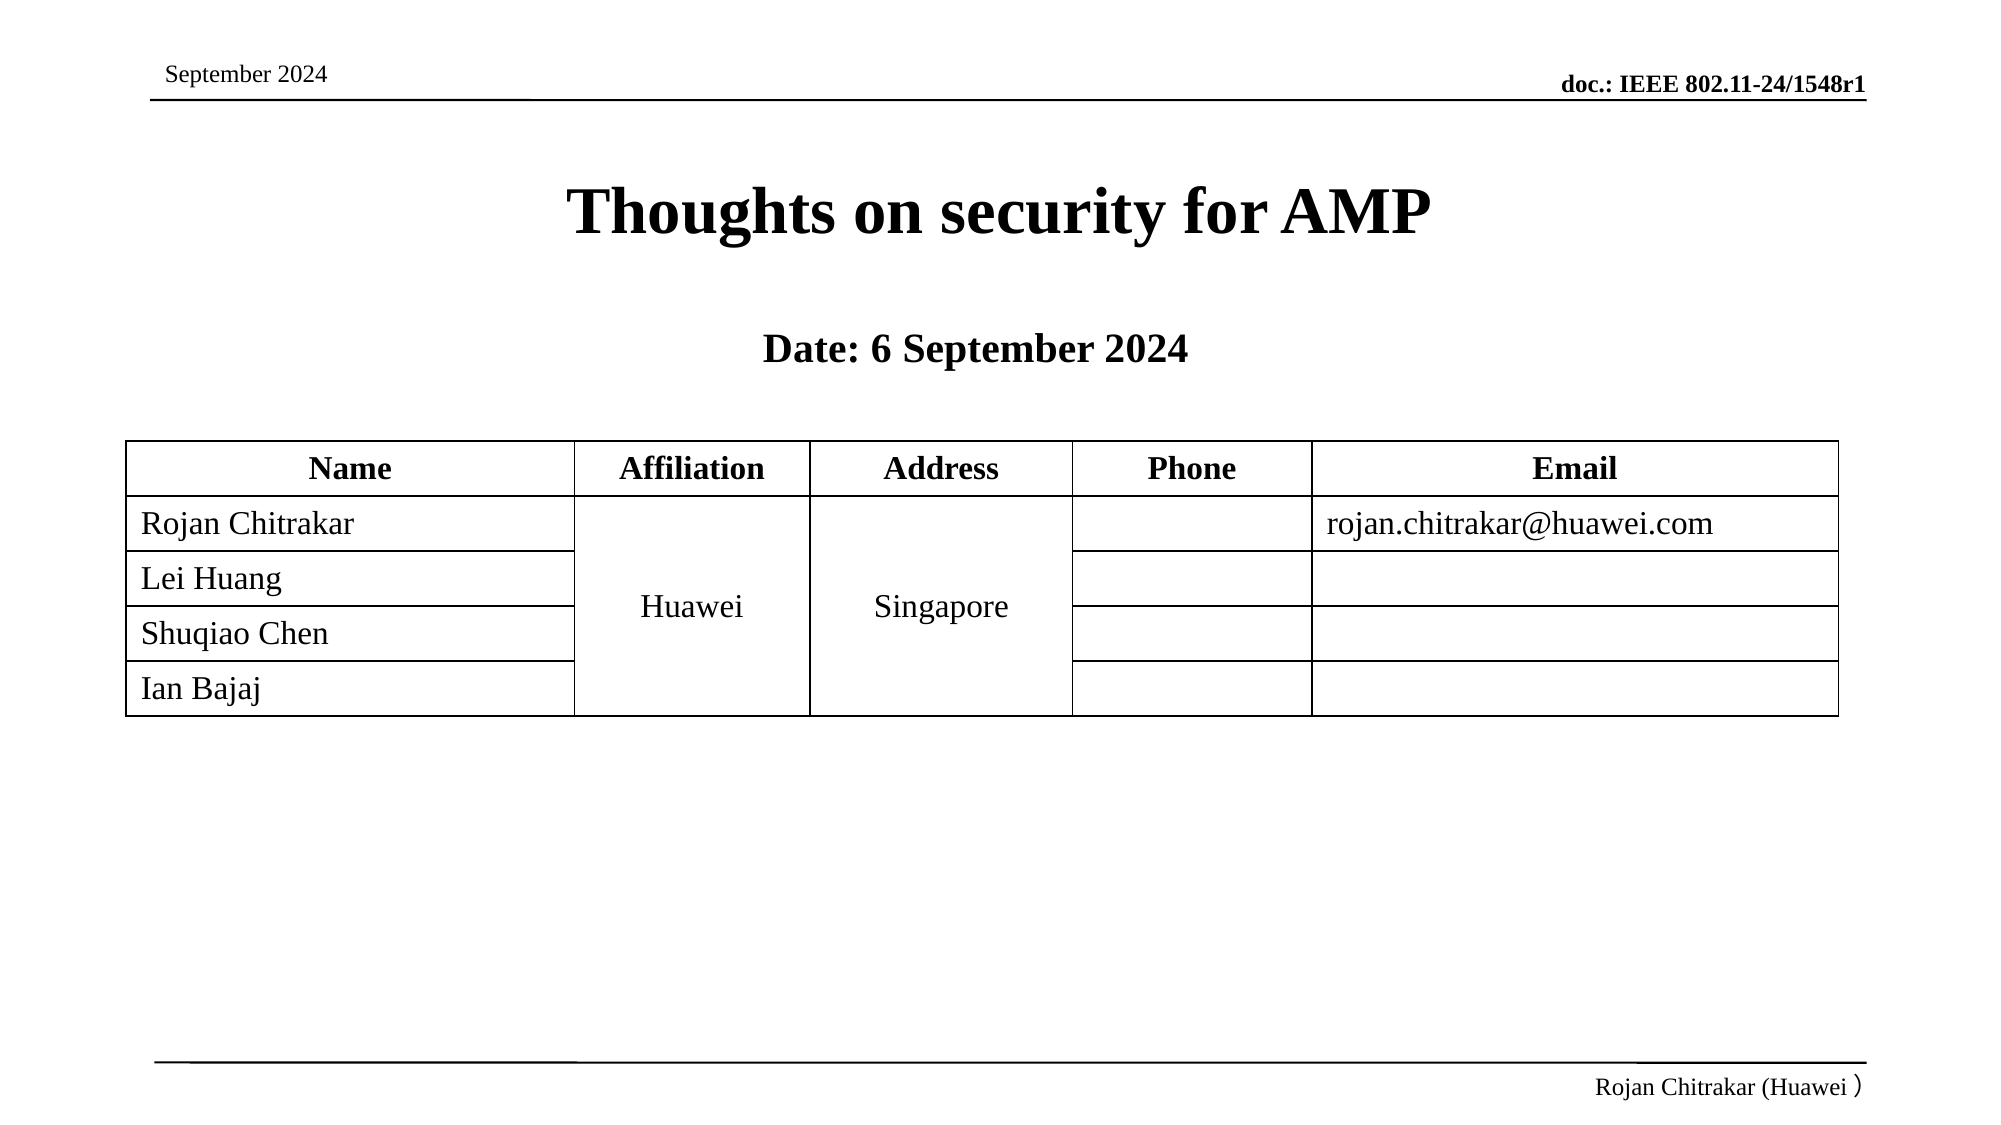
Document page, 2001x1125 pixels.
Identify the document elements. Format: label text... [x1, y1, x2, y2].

table_cell [1313, 662, 1838, 715]
table_cell [1073, 607, 1311, 660]
table_cell [1073, 497, 1311, 550]
table_cell [1313, 607, 1838, 660]
table_header Email [1313, 442, 1838, 495]
table_cell Rojan Chitrakar [127, 497, 574, 550]
table_header Name [127, 442, 574, 495]
text_box Date: 6 September 2024 [338, 313, 1614, 376]
table_cell [1313, 552, 1838, 605]
table_cell rojan.chitrakar@huawei.com [1313, 497, 1838, 550]
table_cell Lei Huang [127, 552, 574, 605]
table_header Phone [1073, 442, 1311, 495]
table_cell Singapore [811, 497, 1072, 715]
table_cell Ian Bajaj [127, 662, 574, 715]
table_header Affiliation [575, 442, 809, 495]
table_cell Shuqiao Chen [127, 607, 574, 660]
table_cell Huawei [575, 497, 809, 715]
table_cell [1073, 552, 1311, 605]
table_cell [1073, 662, 1311, 715]
text_box Thoughts on security for AMP [362, 100, 1638, 314]
table_header Address [811, 442, 1072, 495]
